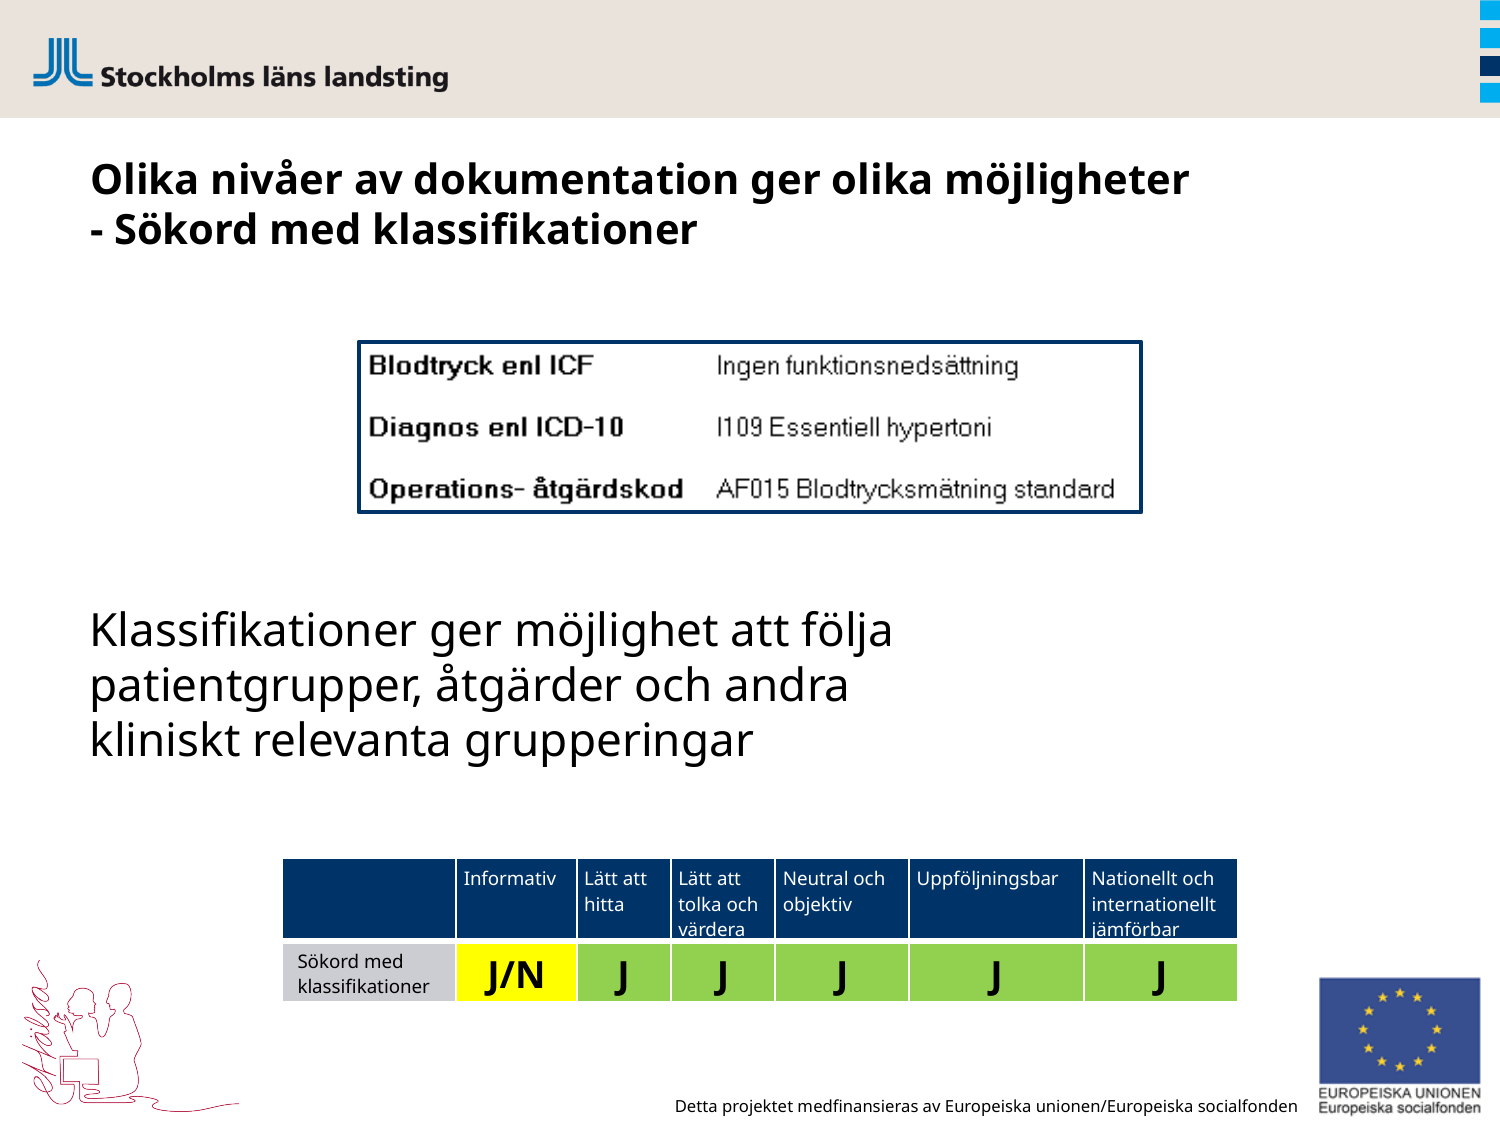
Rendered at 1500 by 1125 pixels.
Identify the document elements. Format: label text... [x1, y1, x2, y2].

table_cell Sökord med klassifikationer [283, 944, 455, 1001]
picture [25, 31, 453, 98]
title Olika nivåer av dokumentation ger olika möjligheter - Sökord med klassifikationer [75, 145, 1339, 333]
table_header Uppföljningsbar [910, 859, 1083, 938]
table_header Neutral och objektiv [776, 859, 908, 938]
picture [360, 343, 1139, 510]
text_box Klassifikationer ger möjlighet att följa patientgrupper, åtgärder och andra kliniskt relevanta grupperingar [75, 593, 981, 773]
table_cell J [578, 944, 670, 1001]
table_cell J [672, 944, 774, 1001]
table_cell J [1085, 944, 1237, 1001]
table_header Nationellt och internationellt jämförbar [1085, 859, 1237, 938]
table_cell J [776, 944, 908, 1001]
table_cell J [910, 944, 1083, 1001]
table_header Lätt att tolka och värdera [672, 859, 774, 938]
table_header Lätt att hitta [578, 859, 670, 938]
table_header [283, 859, 455, 938]
table_cell J/N [457, 944, 576, 1001]
picture [1314, 972, 1486, 1117]
picture [0, 960, 239, 1116]
table_header Informativ [457, 859, 576, 938]
list [75, 344, 1339, 991]
